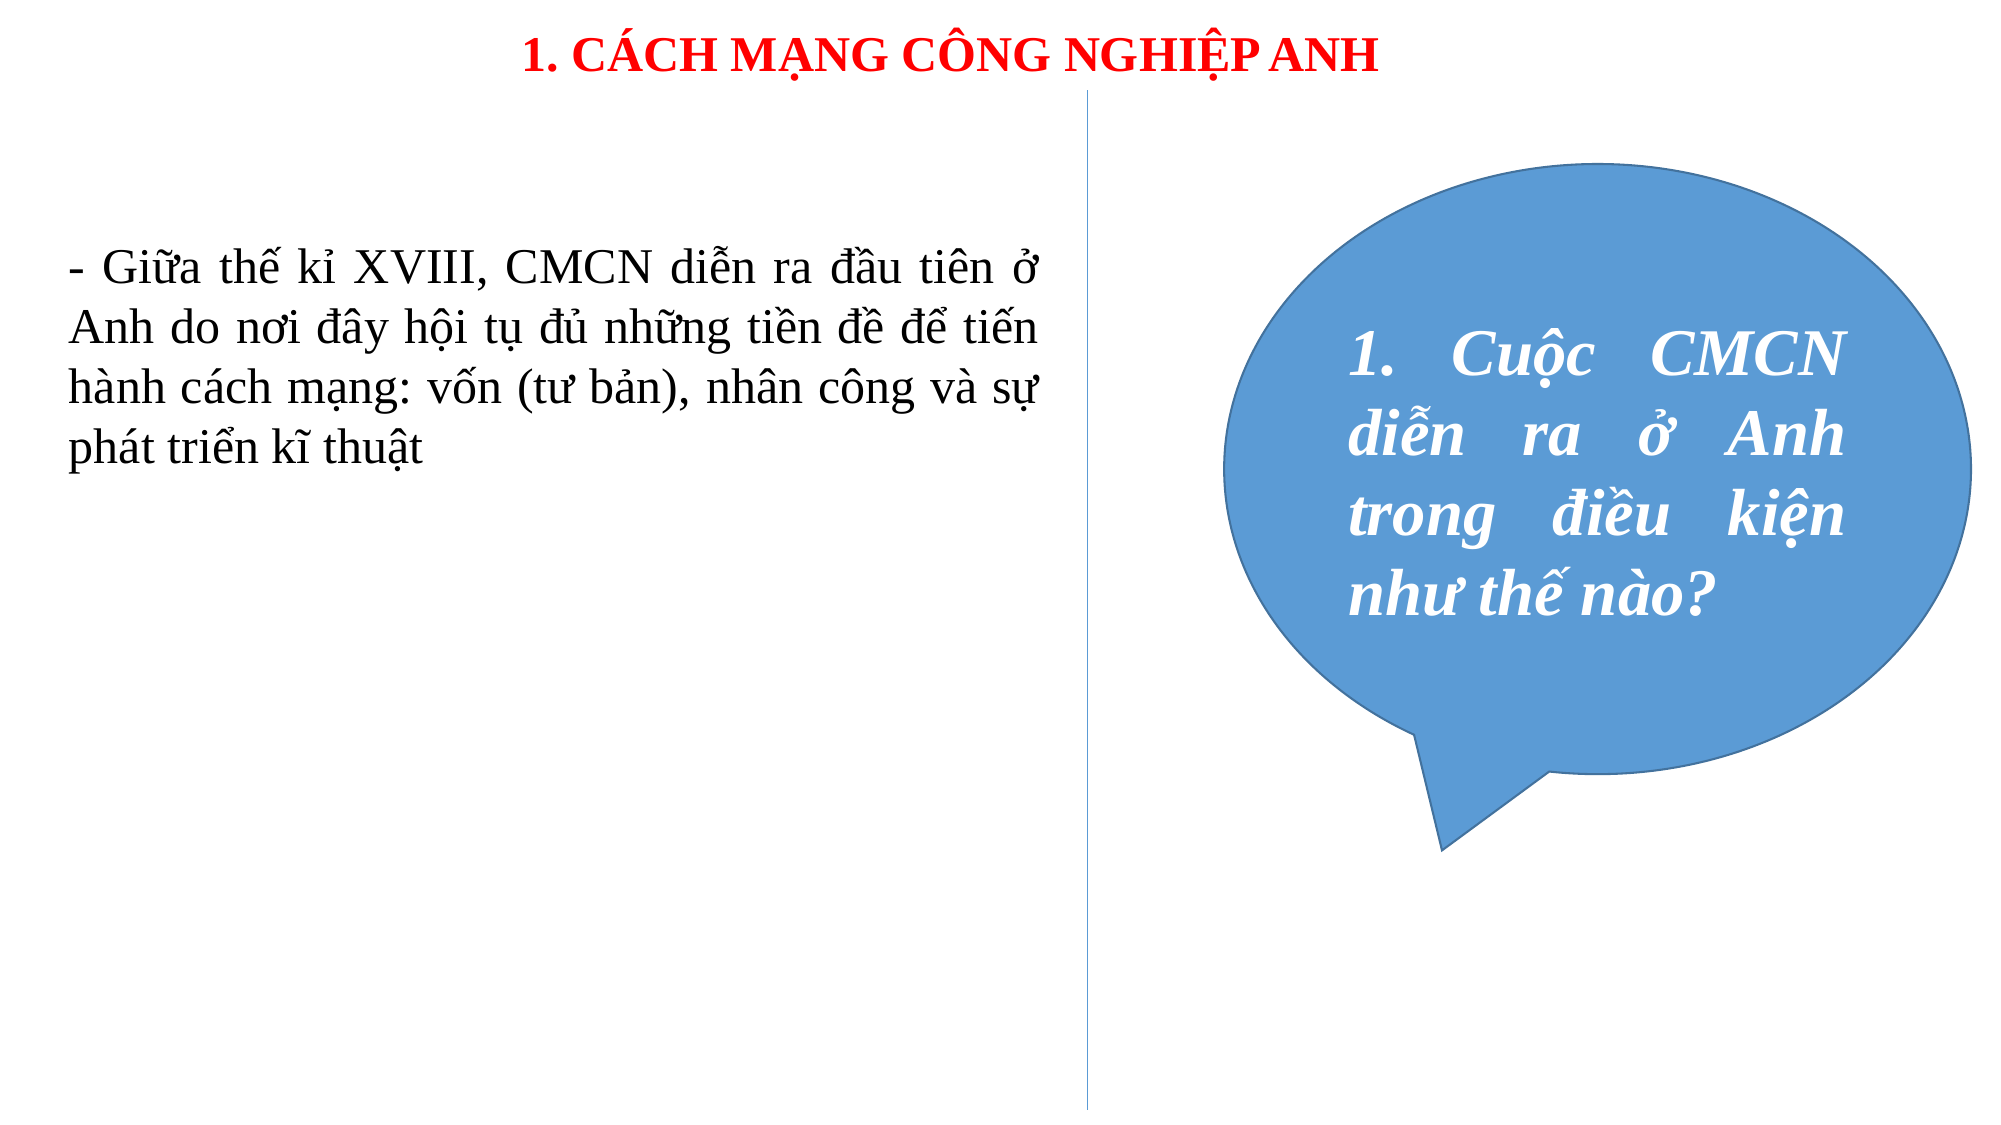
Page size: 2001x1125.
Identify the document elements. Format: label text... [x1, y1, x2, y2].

text_box 1. Cuộc CMCN diễn ra ở Anh trong điều kiện như thế nào? [1223, 162, 1973, 853]
text_box 1. CÁCH MẠNG CÔNG NGHIỆP ANH [506, 14, 1395, 90]
text_box - Giữa thế kỉ XVIII, CMCN diễn ra đầu tiên ở Anh do nơi đây hội tụ đủ những tiền đề để tiến hành cách mạng: vốn (tư bản), nhân công và sự phát triển kĩ thuật [53, 226, 1054, 481]
